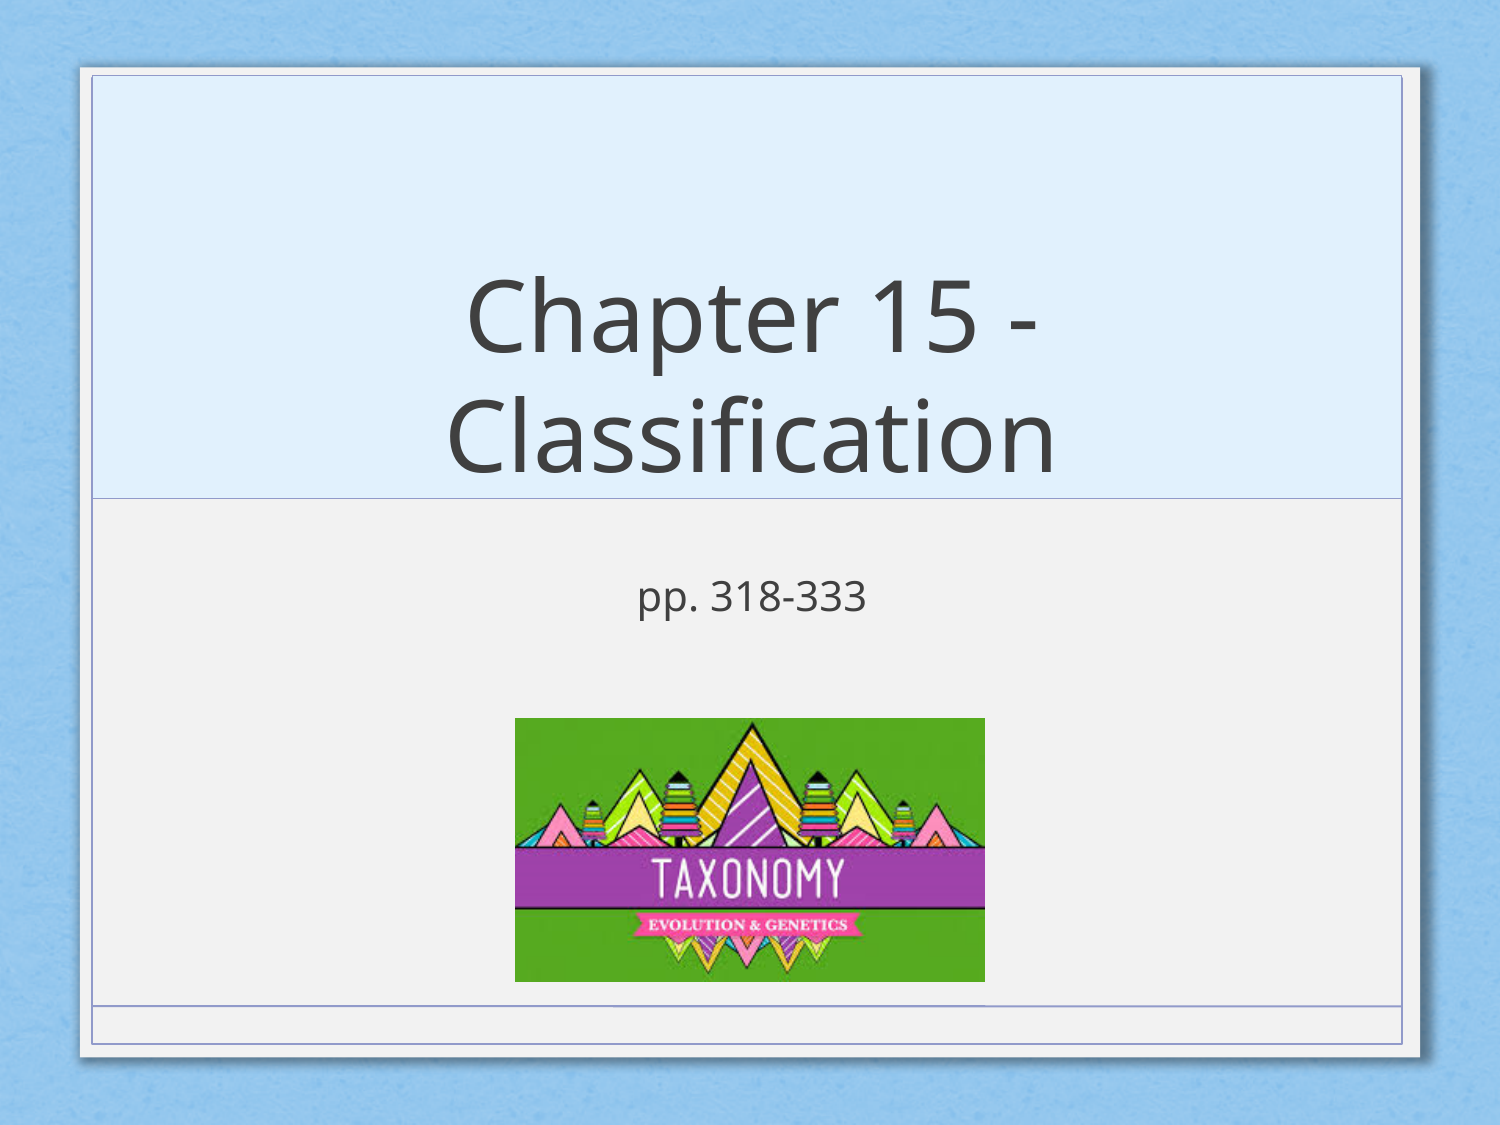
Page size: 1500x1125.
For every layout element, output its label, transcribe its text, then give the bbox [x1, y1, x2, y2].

title Chapter 15 - Classification [150, 184, 1355, 500]
picture [515, 718, 985, 982]
subtitle pp. 318-333 [150, 562, 1355, 850]
